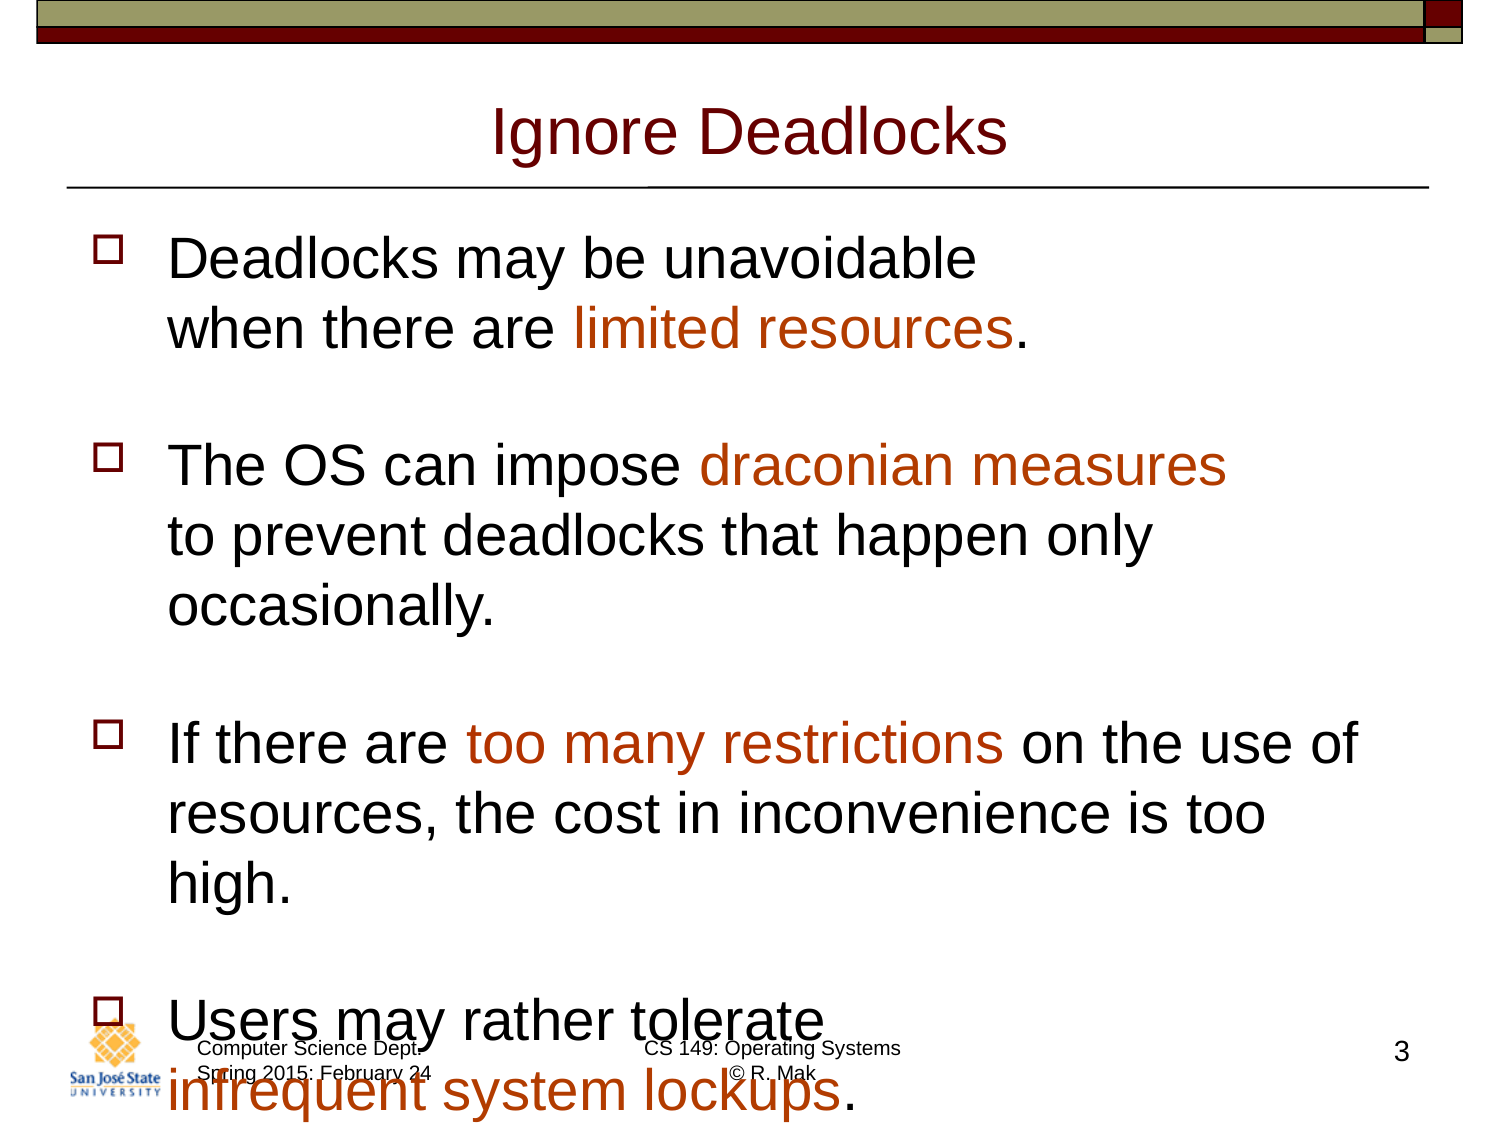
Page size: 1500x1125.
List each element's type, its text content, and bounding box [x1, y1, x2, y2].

title Ignore Deadlocks [75, 67, 1425, 175]
list Deadlocks may be unavoidable when there are limited resources. The OS can impose draconian measures to prevent deadlocks that happen only occasionally. If there are too many restrictions on the use of resources, the cost in inconvenience is too high. Users may rather tolerate infrequent system lockups. [75, 212, 1425, 1006]
picture [97, 1012, 119, 1022]
slide_number 3 [1112, 1025, 1425, 1100]
picture [60, 1012, 166, 1112]
